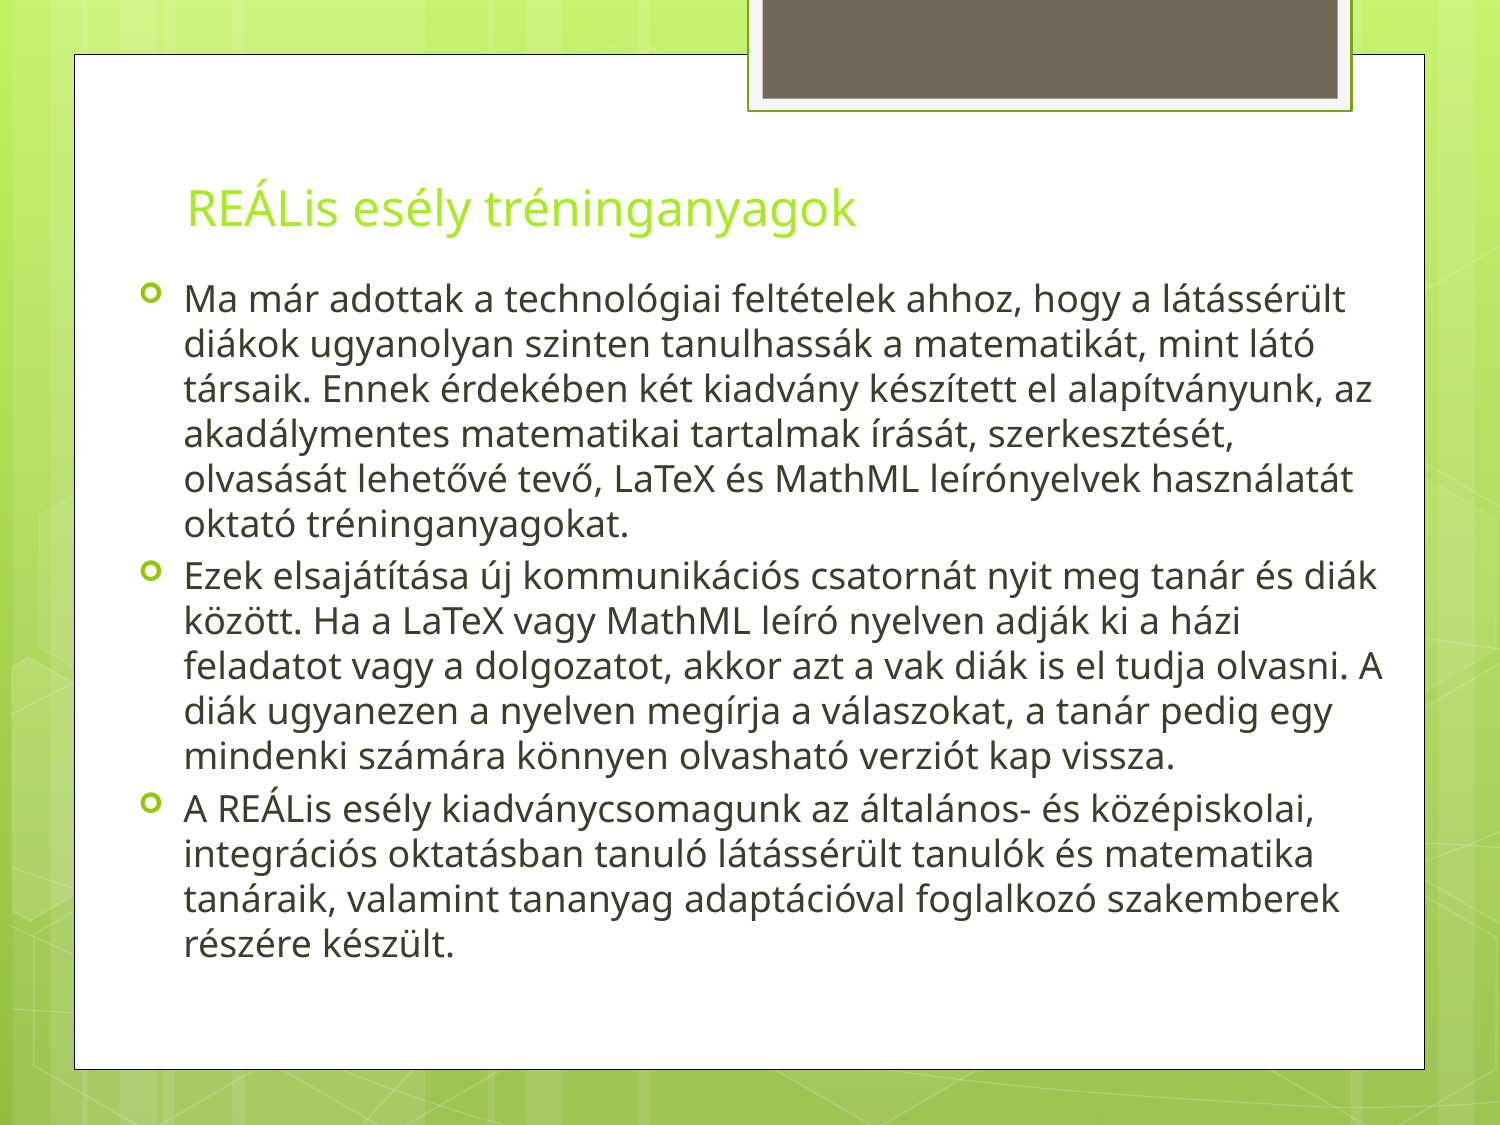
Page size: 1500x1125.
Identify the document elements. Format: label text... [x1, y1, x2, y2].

list Ma már adottak a technológiai feltételek ahhoz, hogy a látássérült diákok ugyanolyan szinten tanulhassák a matematikát, mint látó társaik. Ennek érdekében két kiadvány készített el alapítványunk, az akadálymentes matematikai tartalmak írását, szerkesztését, olvasását lehetővé tevő, LaTeX és MathML leírónyelvek használatát oktató tréninganyagokat. Ezek elsajátítása új kommunikációs csatornát nyit meg tanár és diák között. Ha a LaTeX vagy MathML leíró nyelven adják ki a házi feladatot vagy a dolgozatot, akkor azt a vak diák is el tudja olvasni. A diák ugyanezen a nyelven megírja a válaszokat, a tanár pedig egy mindenki számára könnyen olvasható verziót kap vissza. A REÁLis esély kiadványcsomagunk az általános- és középiskolai, integrációs oktatásban tanuló látássérült tanulók és matematika tanáraik, valamint tananyag adaptációval foglalkozó szakemberek részére készült. [112, 267, 1400, 1047]
title REÁLis esély tréninganyagok [171, 168, 1324, 244]
